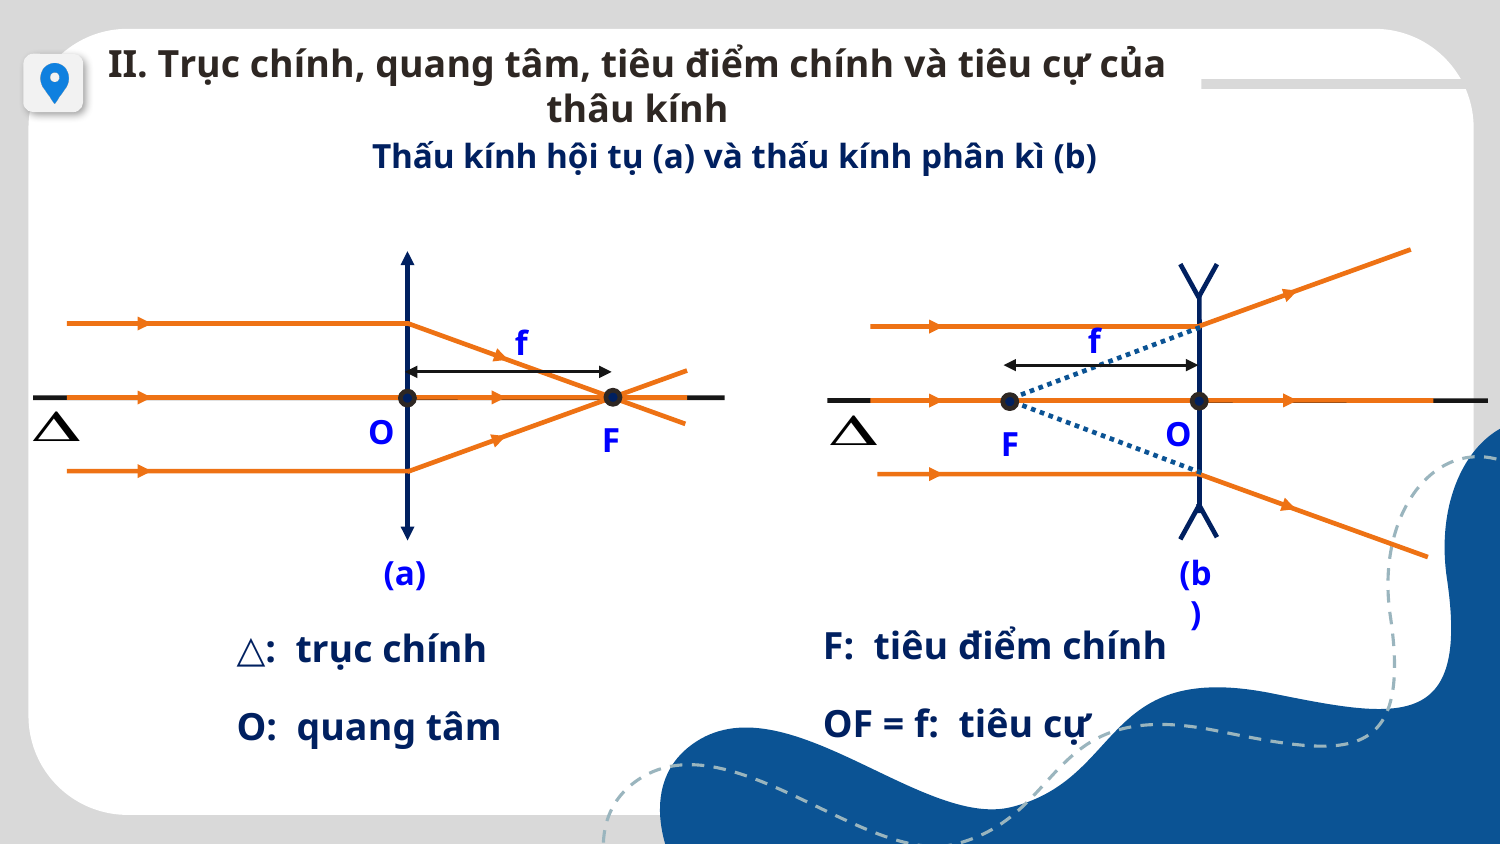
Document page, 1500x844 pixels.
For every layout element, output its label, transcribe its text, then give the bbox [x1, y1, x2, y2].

text_box [32, 344, 696, 461]
text_box II. Trục chính, quang tâm, tiêu điểm chính và tiêu cự của thâu kính [89, 58, 1202, 83]
text_box F: tiêu điểm chính [807, 600, 1251, 674]
text_box Hãy cho biết ảnh ảo tạo bởi thấu kính hội tụ và thấu kính phân kì có gì giống và khác nhau.html [827, 401, 1428, 459]
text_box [827, 263, 1488, 601]
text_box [403, 340, 692, 392]
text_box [17, 400, 95, 449]
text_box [23, 53, 84, 113]
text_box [404, 403, 694, 455]
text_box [815, 404, 892, 453]
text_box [32, 251, 725, 601]
text_box OF = f: tiêu cự [807, 678, 1251, 752]
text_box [1195, 270, 1415, 310]
text_box O: quang tâm [221, 681, 664, 755]
text_box △: trục chính [221, 610, 664, 678]
text_box II. Trục chính, quang tâm, tiêu điểm chính và tiêu cự của thâu kính [90, 93, 1202, 111]
text_box Thấu kính hội tụ (a) và thấu kính phân kì (b) [43, 133, 1435, 177]
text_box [1191, 489, 1433, 533]
